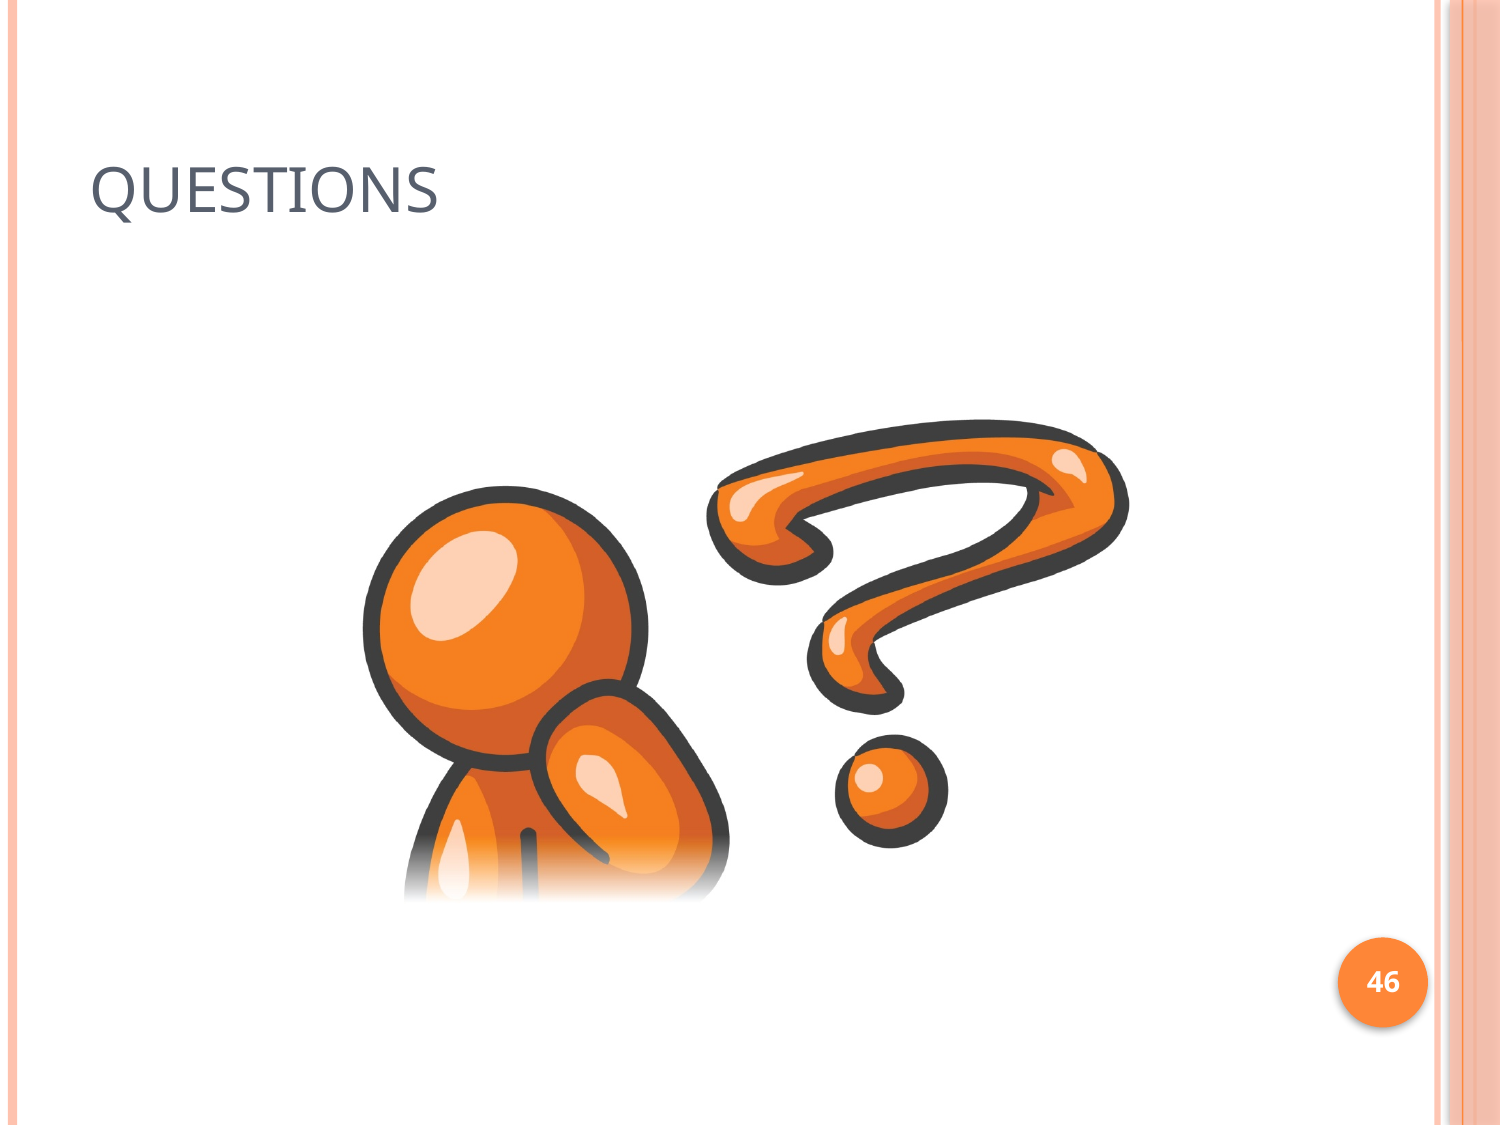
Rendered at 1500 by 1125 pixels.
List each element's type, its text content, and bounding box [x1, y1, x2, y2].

title questions [75, 45, 1300, 233]
slide_number 46 [1333, 940, 1434, 1027]
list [337, 237, 1138, 1038]
